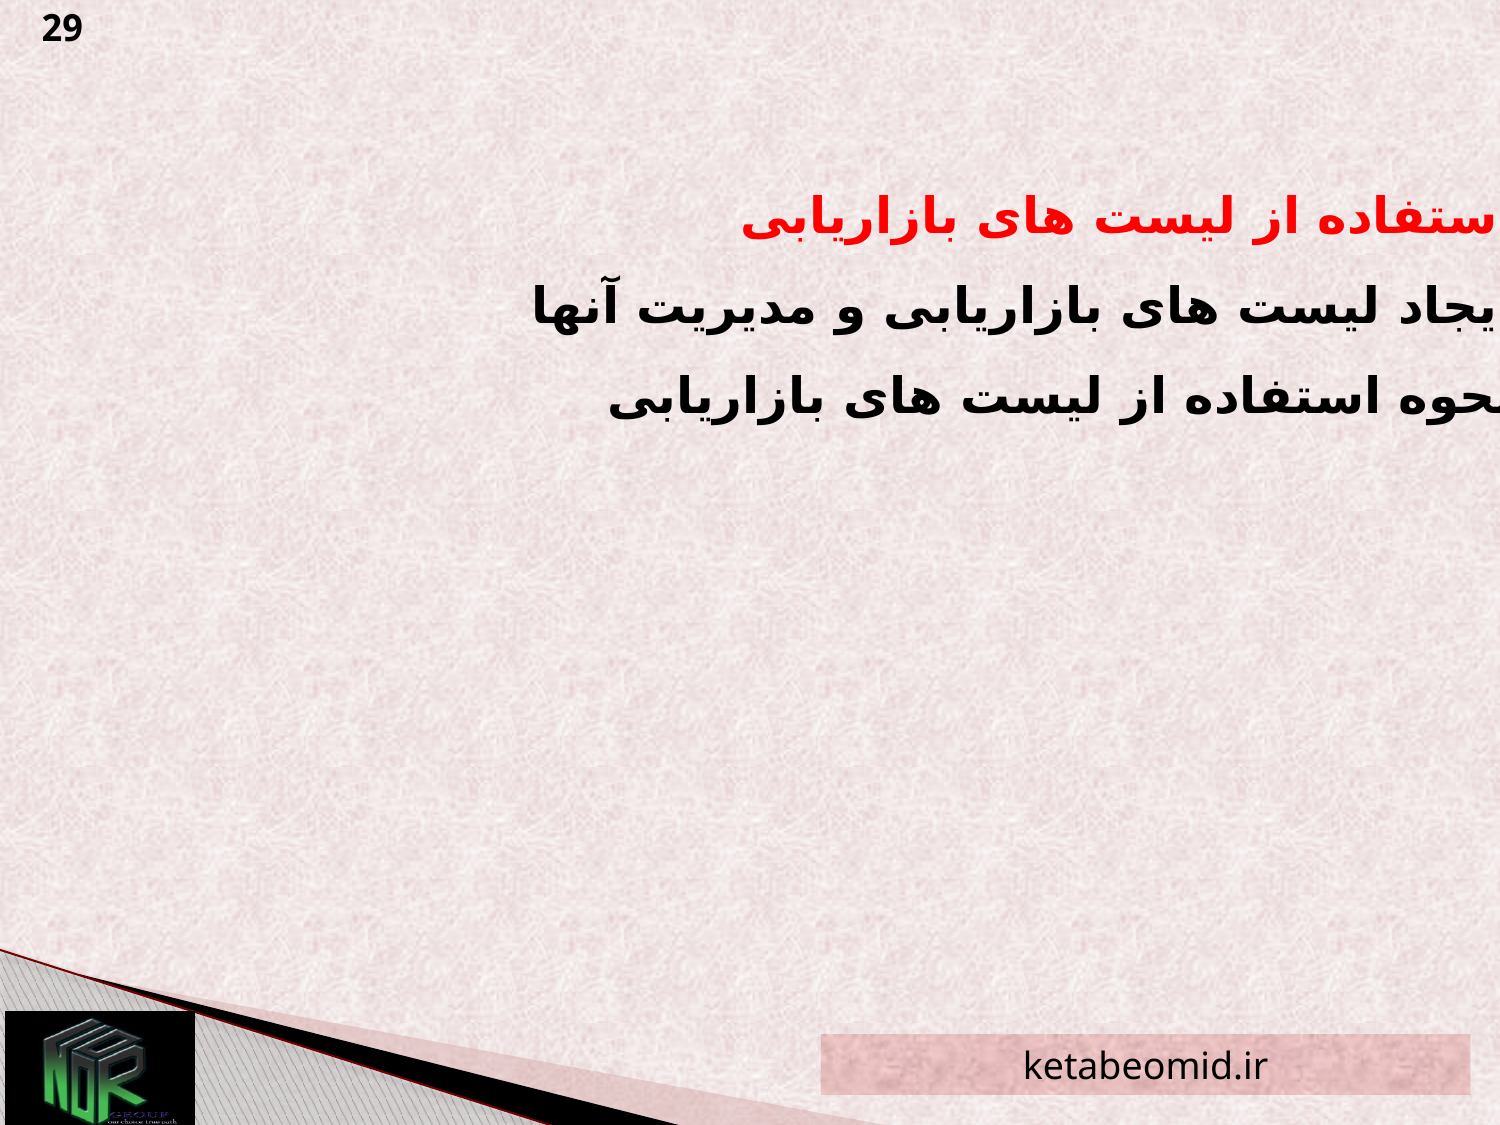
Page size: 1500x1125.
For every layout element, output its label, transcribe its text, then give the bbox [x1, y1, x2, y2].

picture [5, 1011, 195, 1125]
text_box استفاده از لیست های بازاریابی ایجاد لیست های بازاریابی و مدیریت آنها نحوه استفاده از لیست های بازاریابی [516, 146, 1500, 521]
slide_number 29 [0, 0, 125, 60]
text_box ketabeomid.ir [820, 1034, 1471, 1095]
